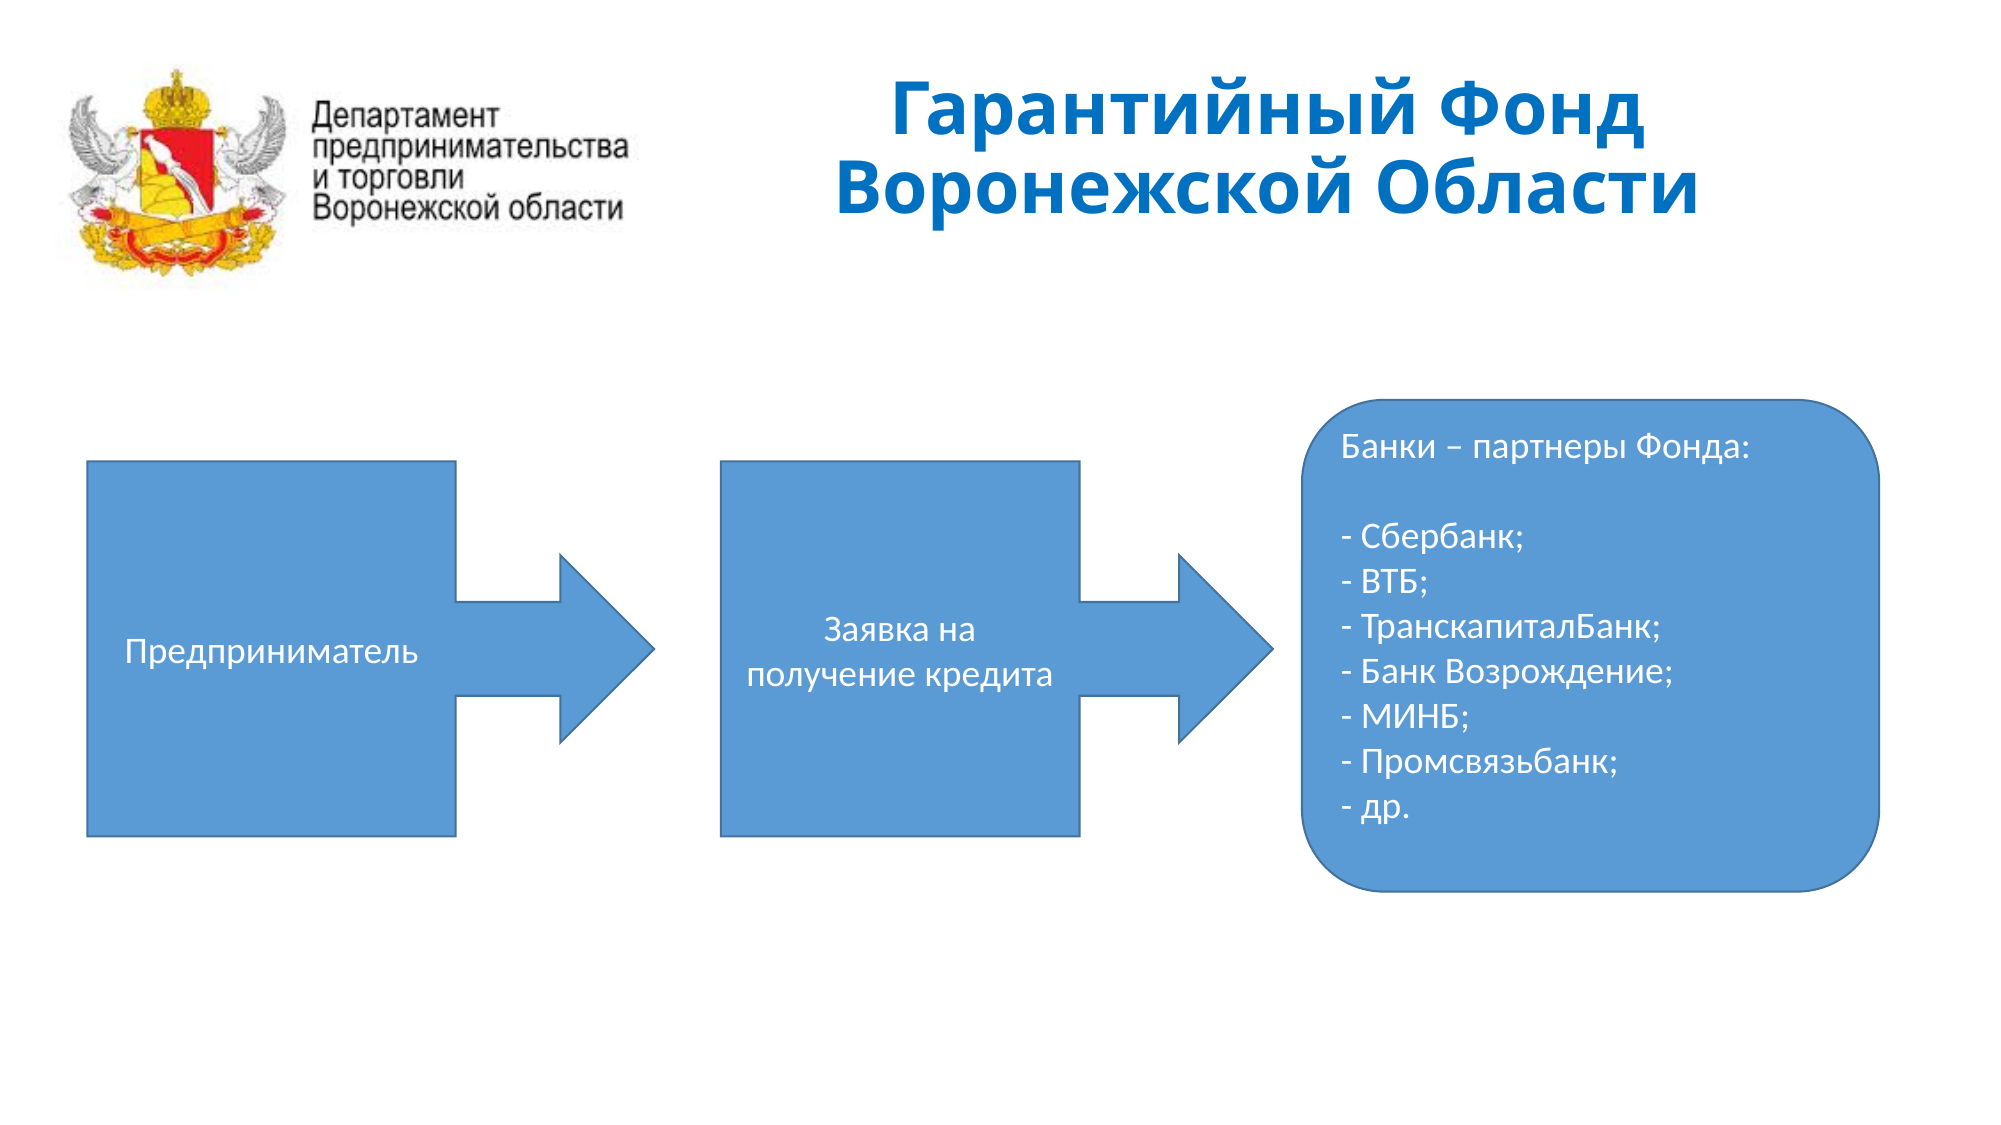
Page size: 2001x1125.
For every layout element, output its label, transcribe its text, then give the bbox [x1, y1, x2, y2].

text_box Предприниматель [86, 460, 656, 838]
picture [57, 36, 655, 298]
title Гарантийный Фонд Воронежской Области [785, 62, 1750, 238]
text_box Заявка на получение кредита [719, 460, 1275, 838]
text_box Банки – партнеры Фонда: - Сбербанк; - ВТБ; - ТранскапиталБанк; - Банк Возрождение; - МИНБ; - Промсвязьбанк; - др. [1300, 398, 1881, 893]
